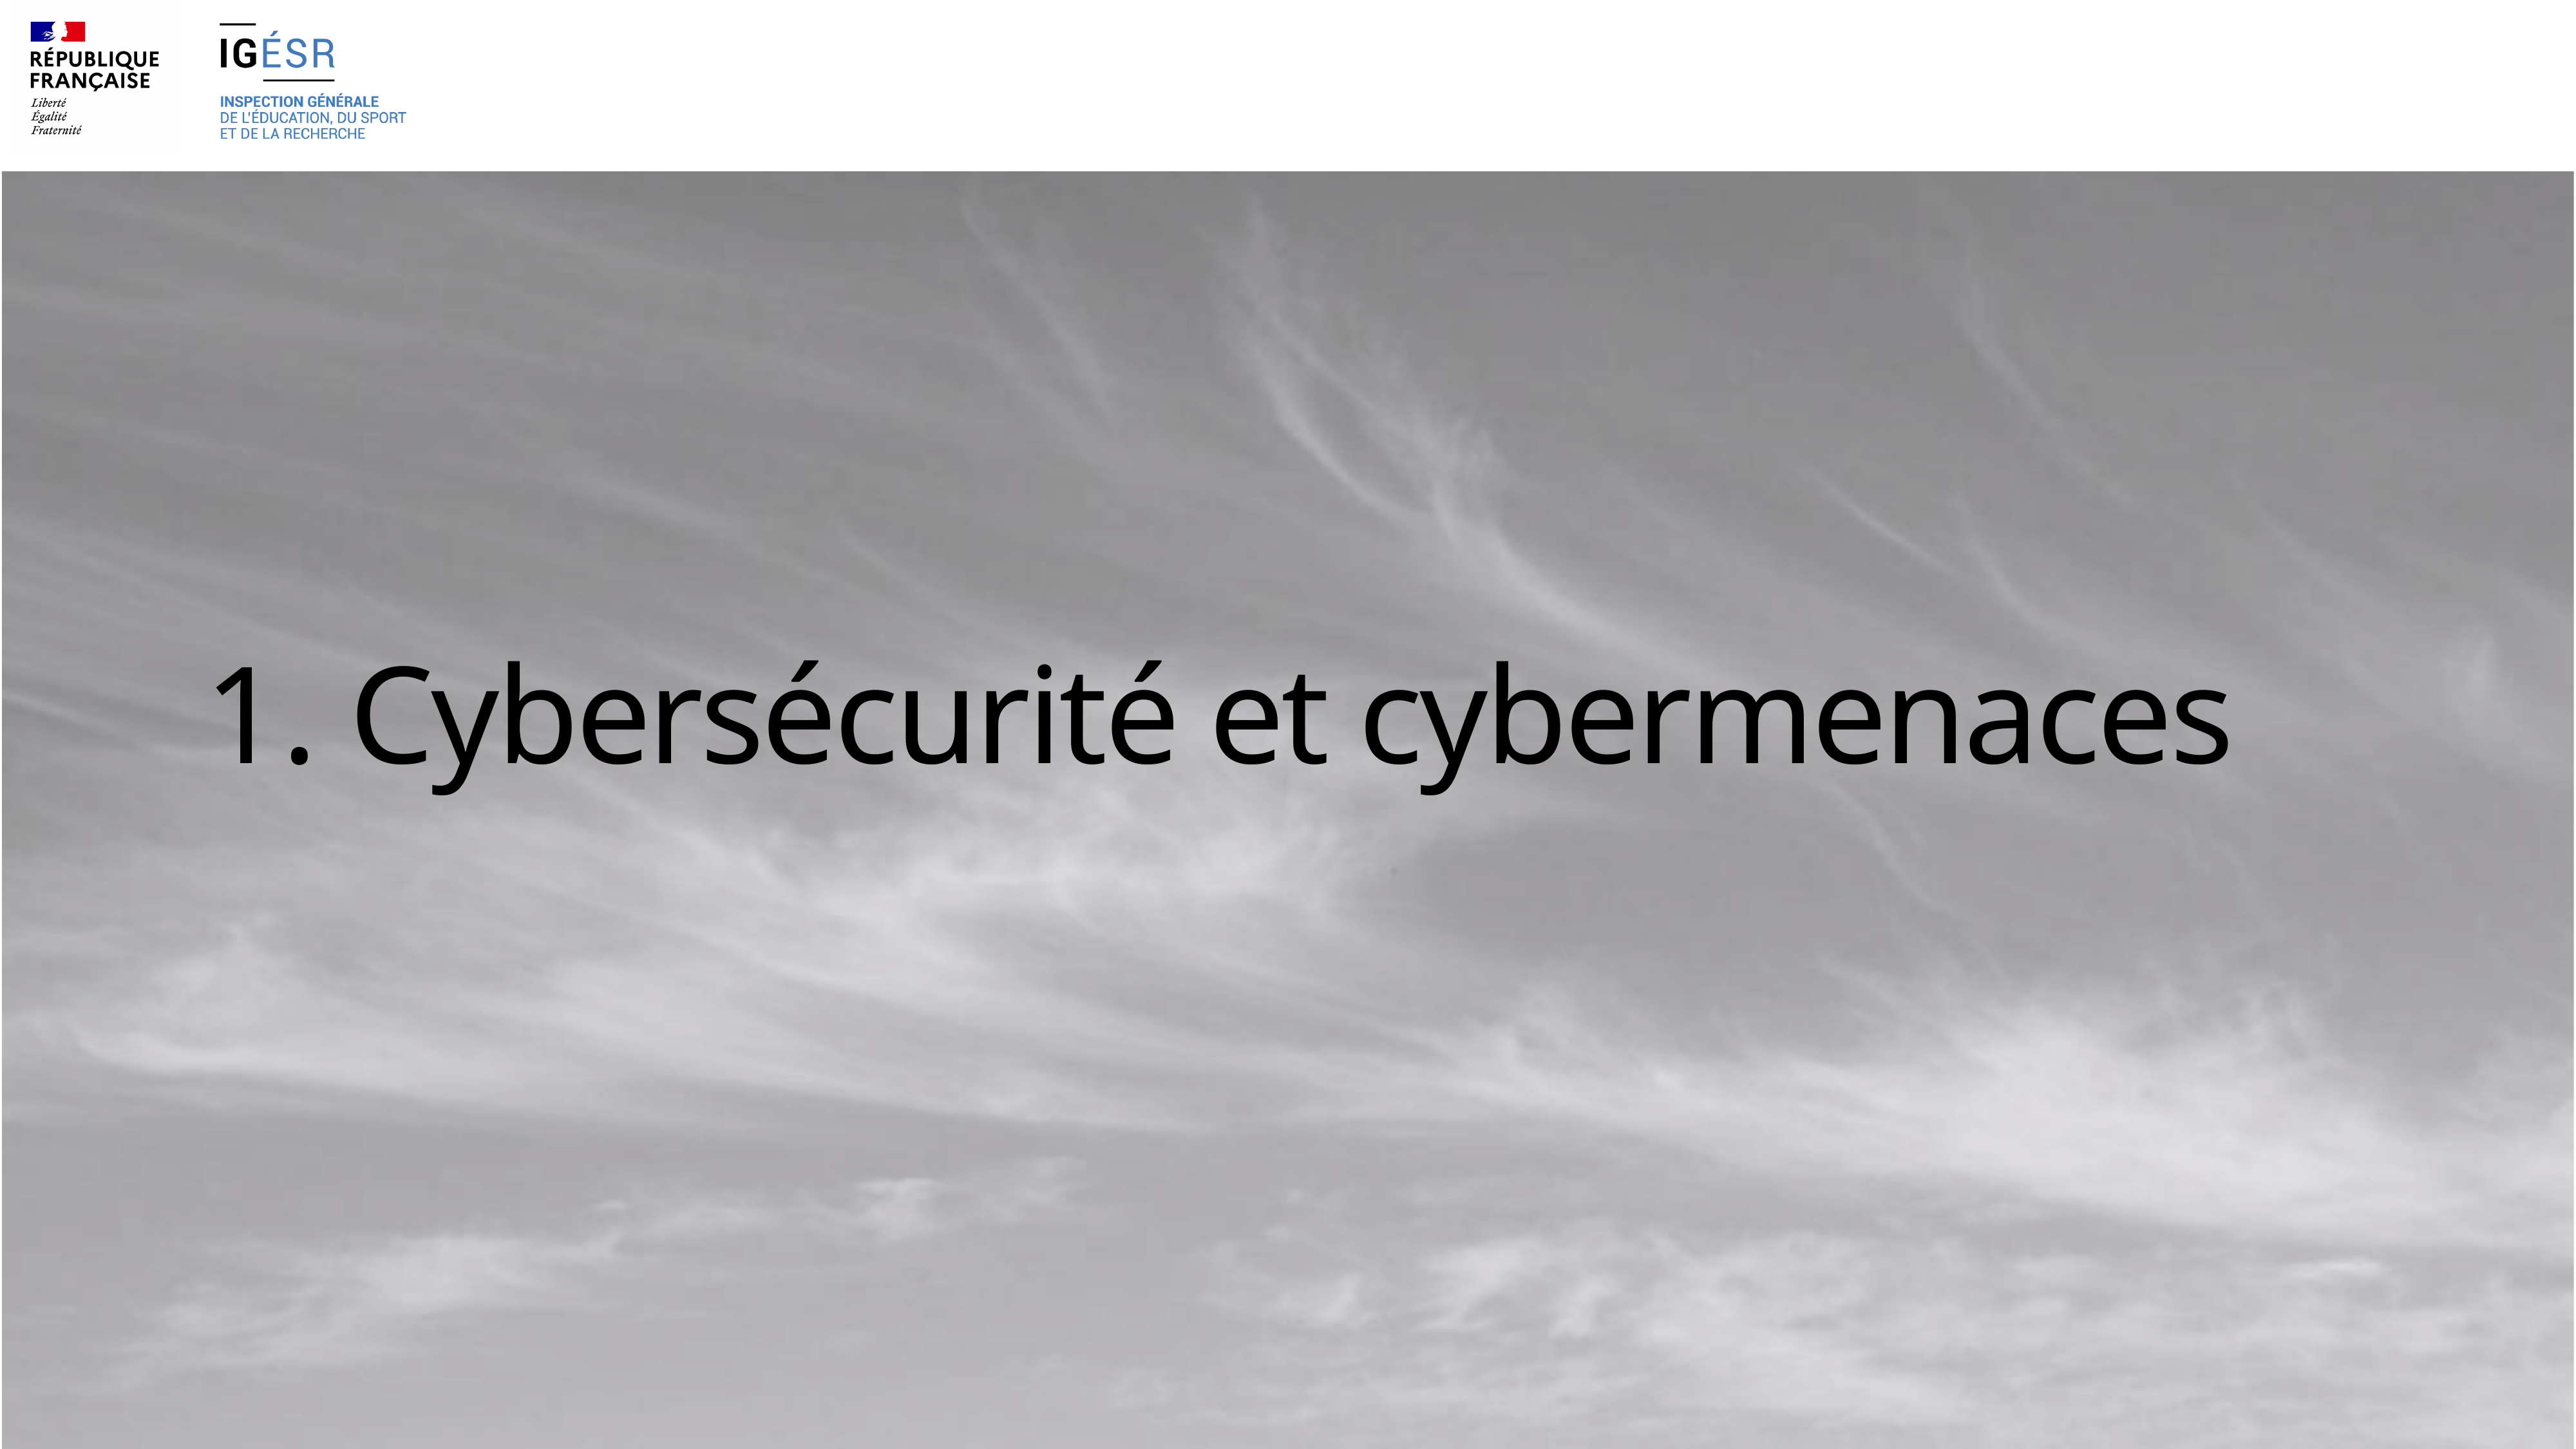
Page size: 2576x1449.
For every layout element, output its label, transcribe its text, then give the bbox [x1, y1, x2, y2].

text_box Pas de maintenance curative suite à des incidents techniques complexes [2, 171, 2574, 1449]
picture [11, 2, 178, 154]
picture [220, 23, 406, 139]
title Cybersécurité et cybermenaces [195, 478, 2517, 971]
